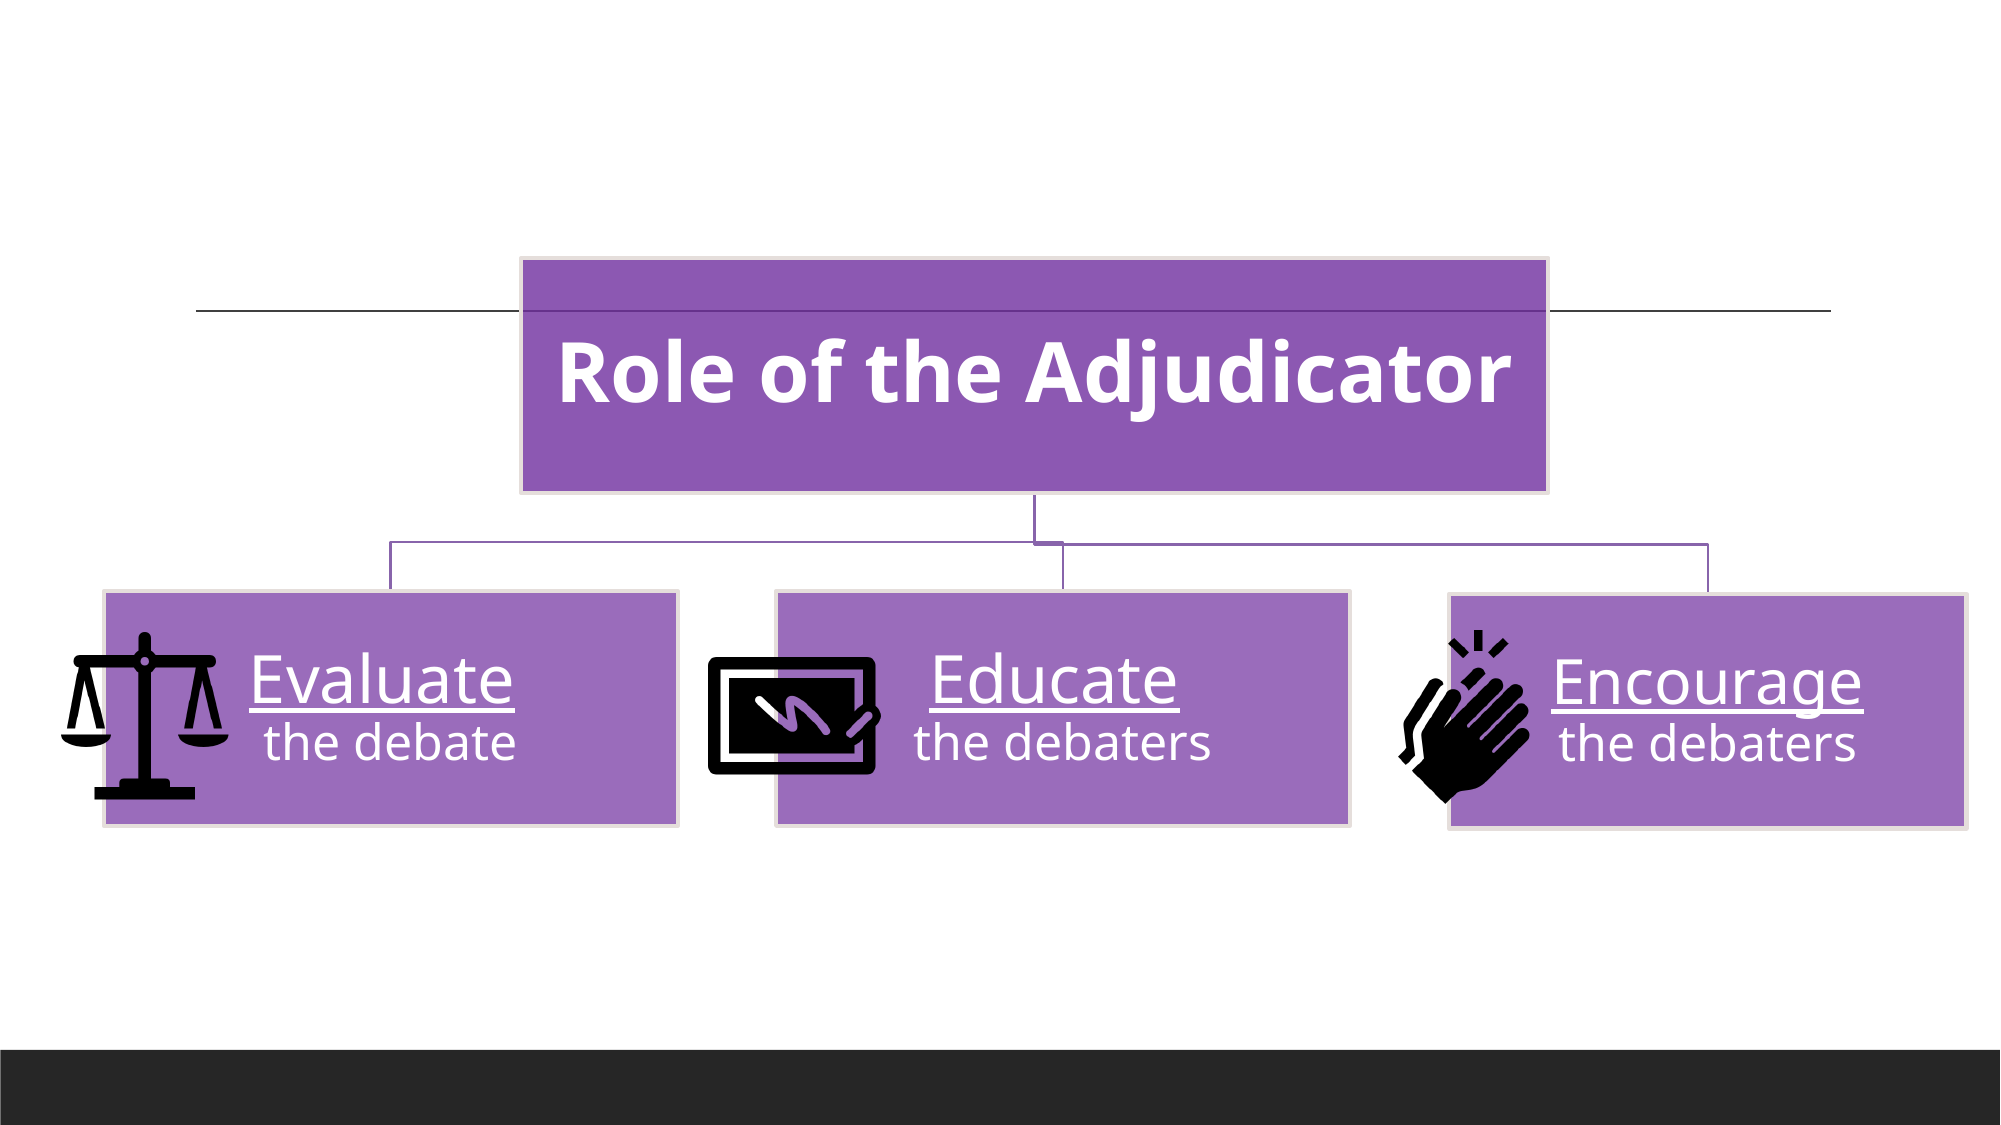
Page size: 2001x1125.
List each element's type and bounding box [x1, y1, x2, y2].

text_box [102, 167, 1968, 917]
picture [691, 615, 893, 817]
picture [44, 615, 246, 817]
picture [1362, 615, 1564, 817]
